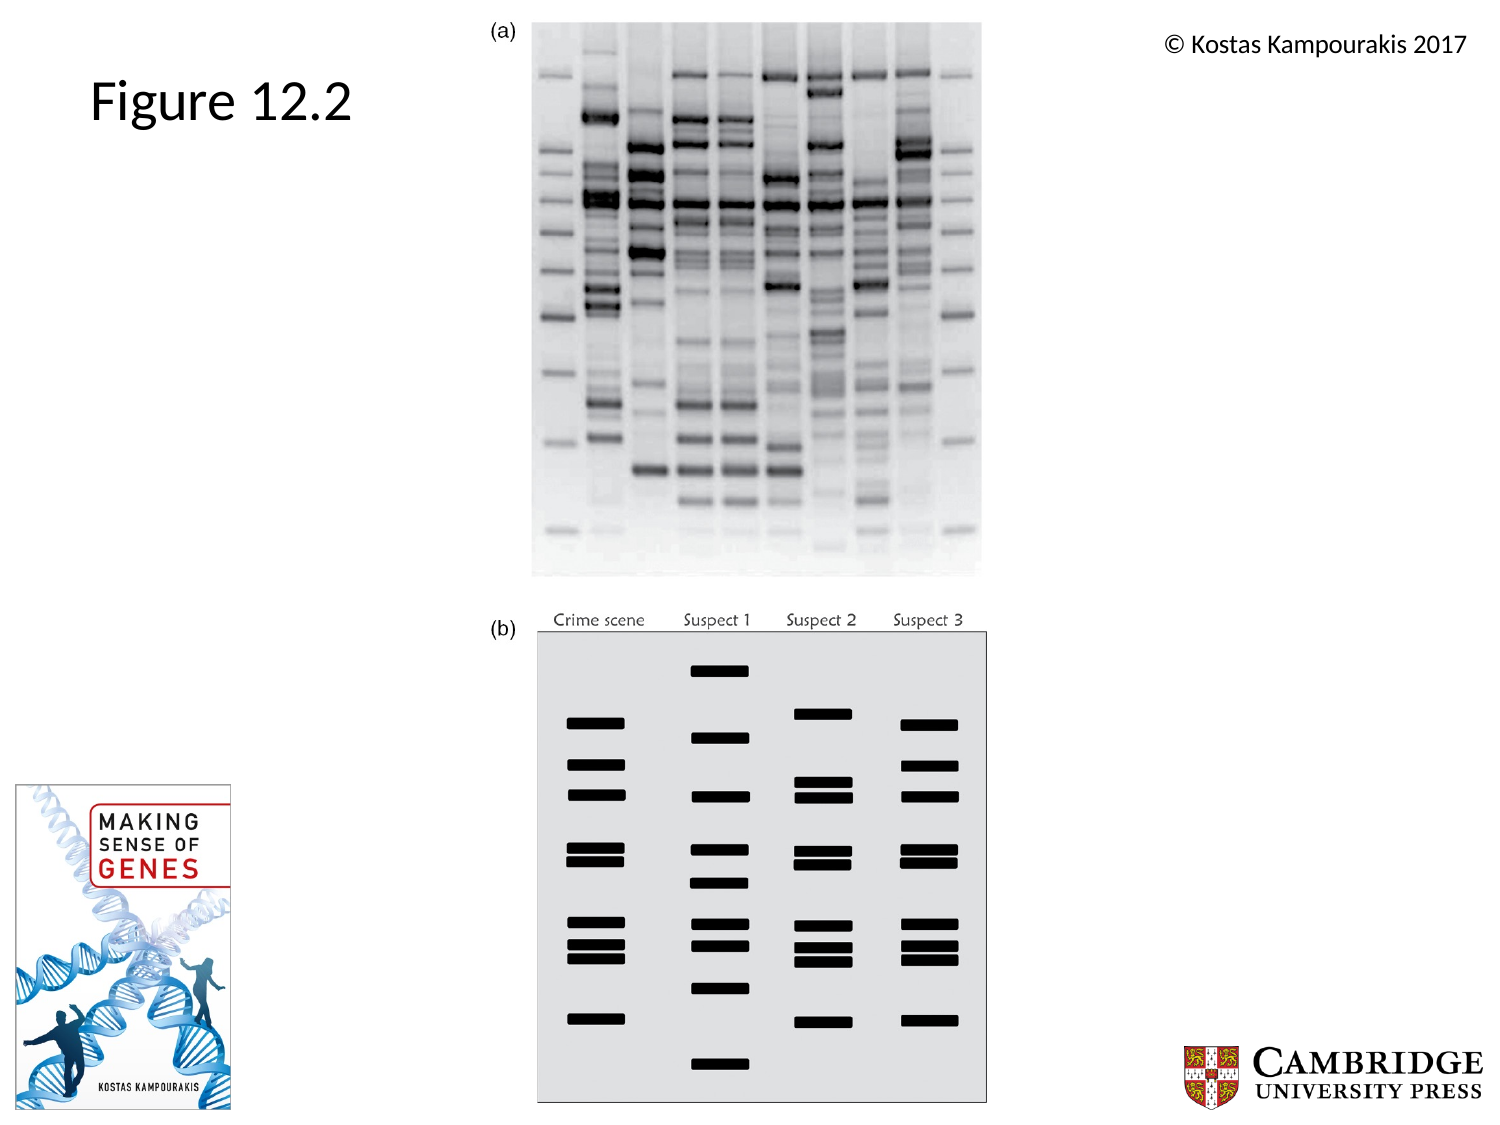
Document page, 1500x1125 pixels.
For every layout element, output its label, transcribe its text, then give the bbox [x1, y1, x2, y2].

picture [489, 18, 987, 1103]
title Figure 12.2 [75, 45, 384, 149]
picture [15, 784, 231, 1110]
picture [1184, 1046, 1483, 1110]
